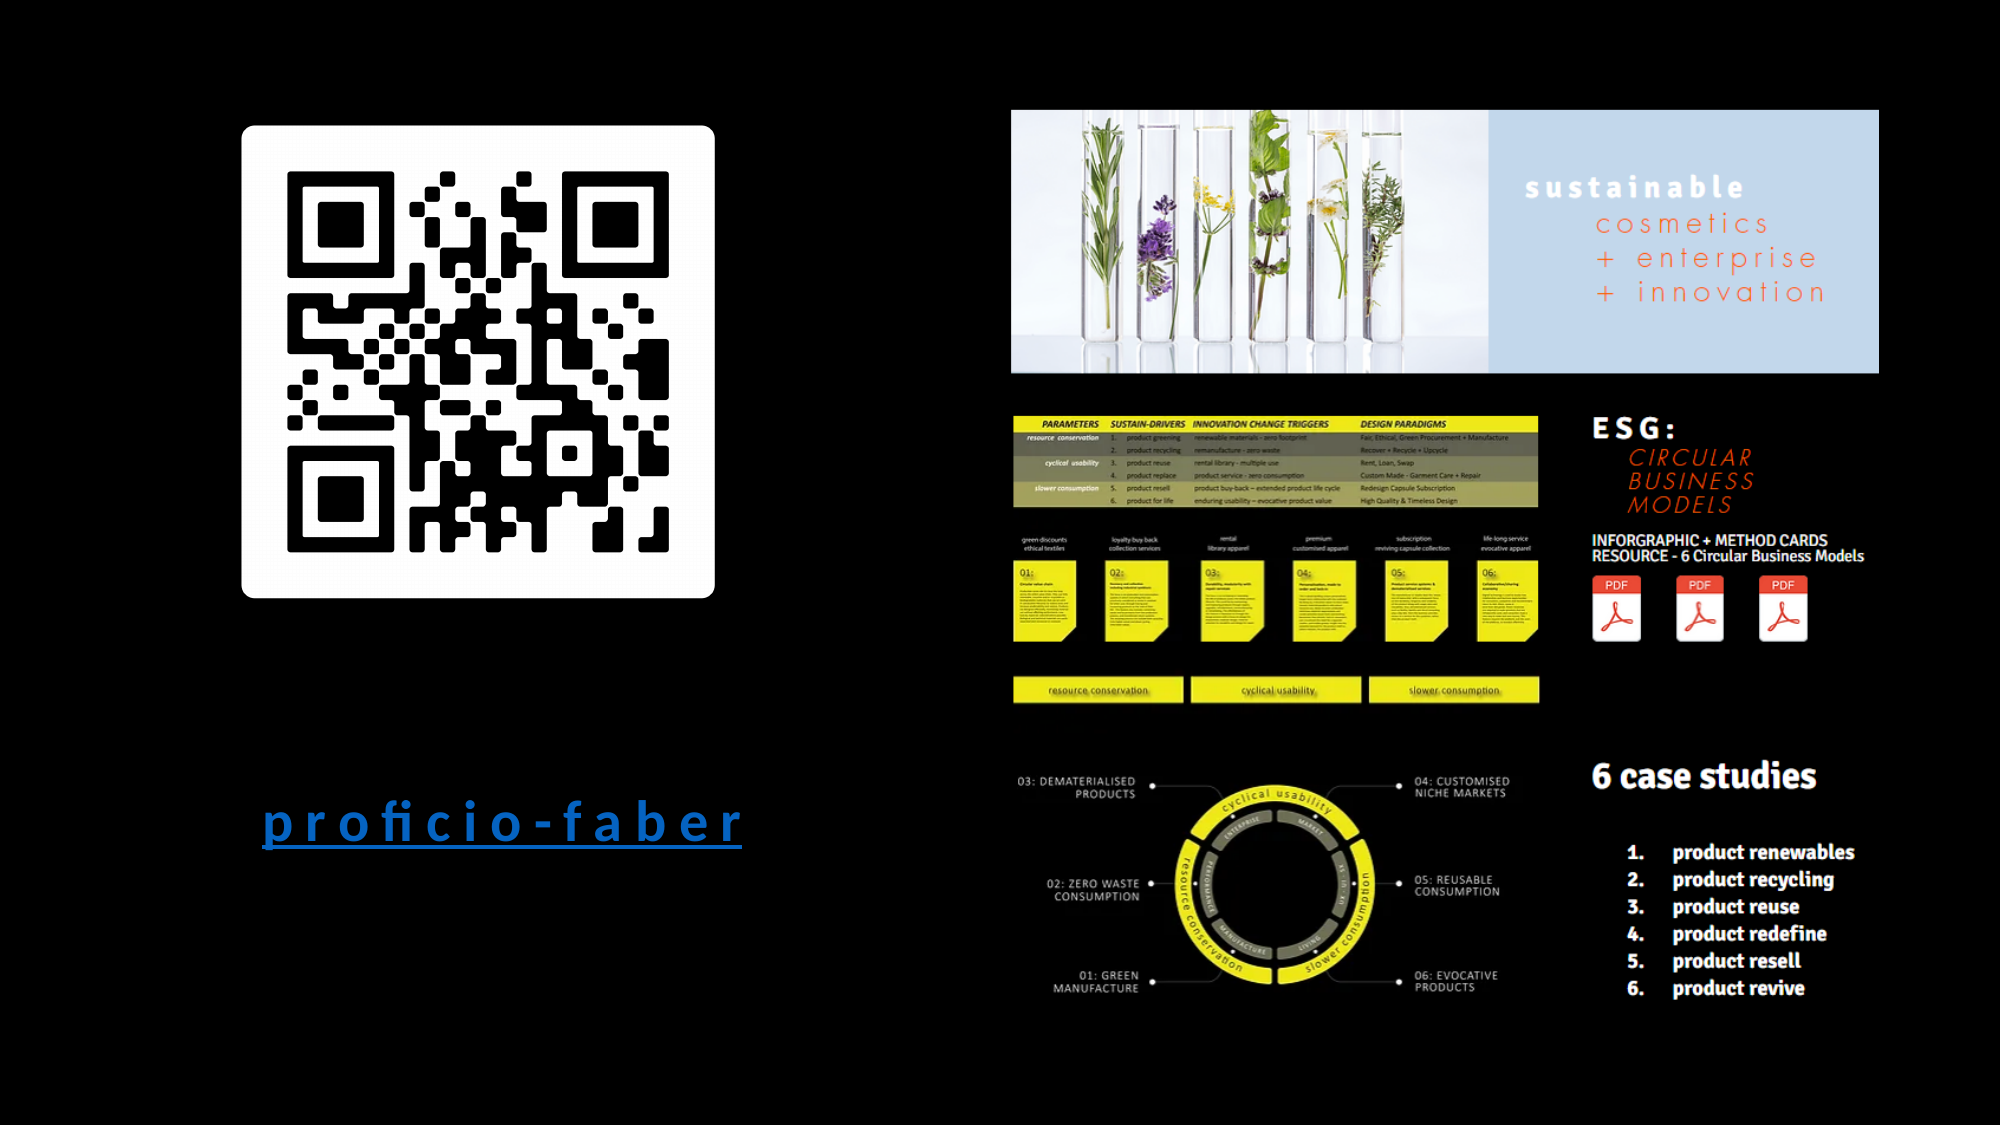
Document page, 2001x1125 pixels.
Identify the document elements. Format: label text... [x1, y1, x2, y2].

picture [222, 106, 734, 609]
picture [969, 84, 1879, 1041]
text_box proficio-faber [247, 775, 758, 861]
